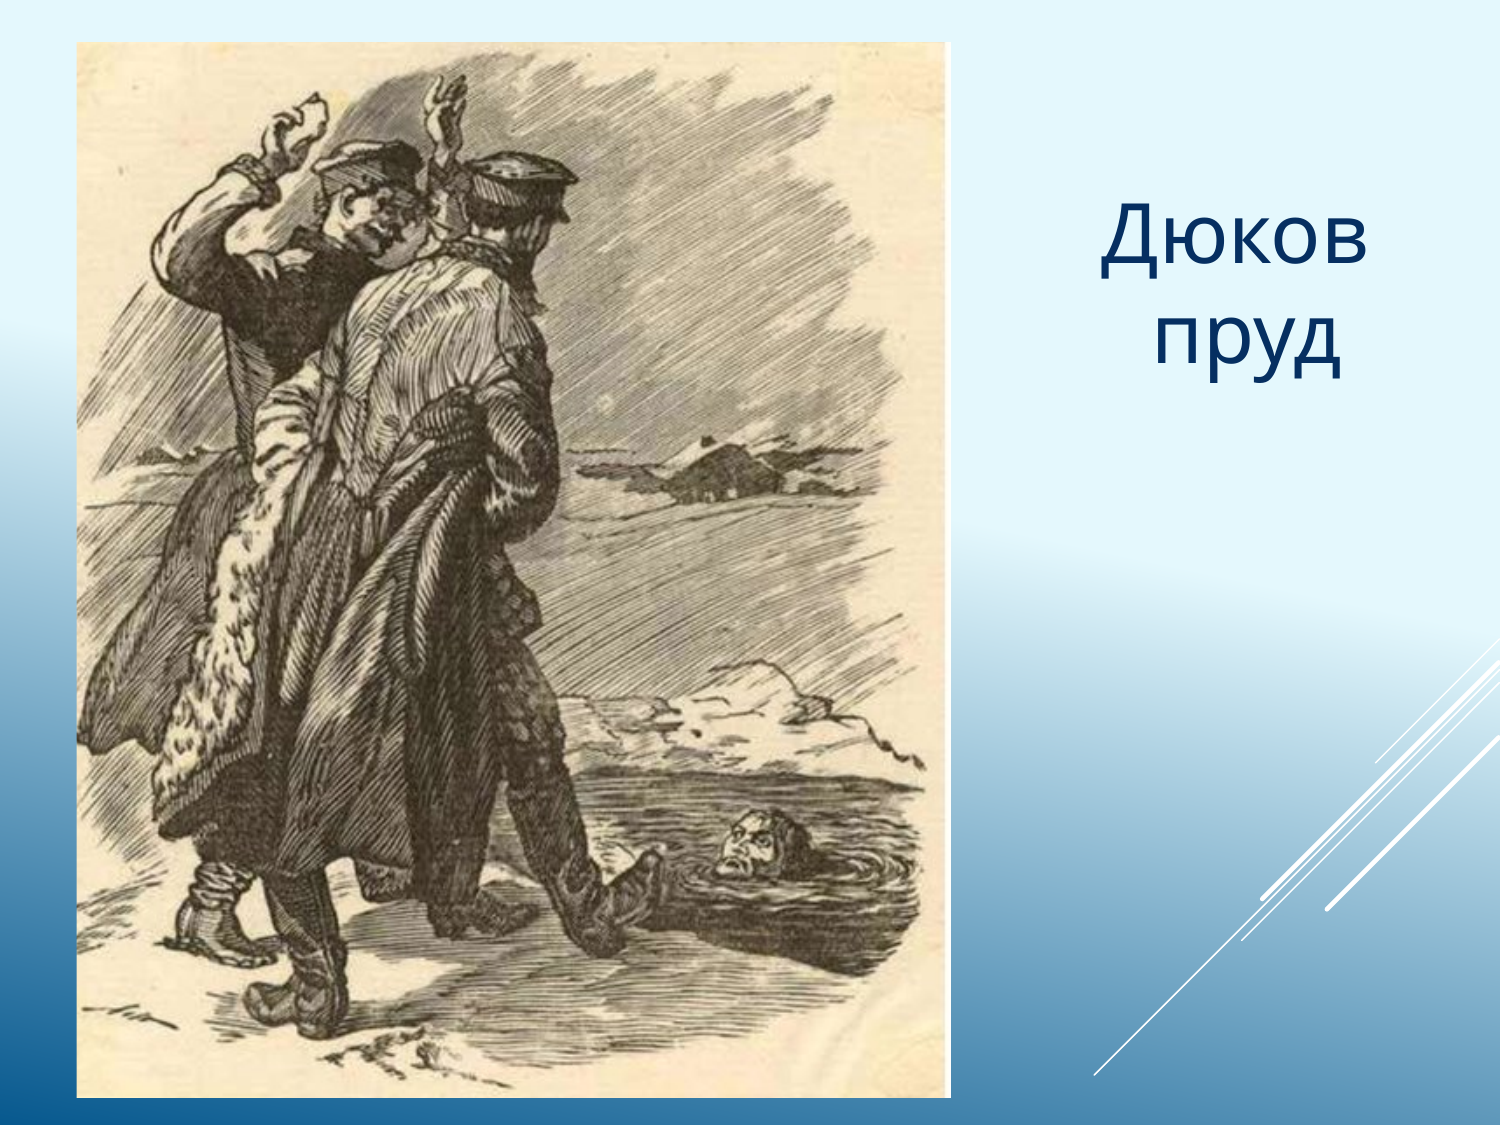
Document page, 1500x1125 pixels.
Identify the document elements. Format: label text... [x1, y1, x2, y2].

text_box Дюков пруд [1086, 172, 1407, 388]
picture [76, 42, 951, 1098]
